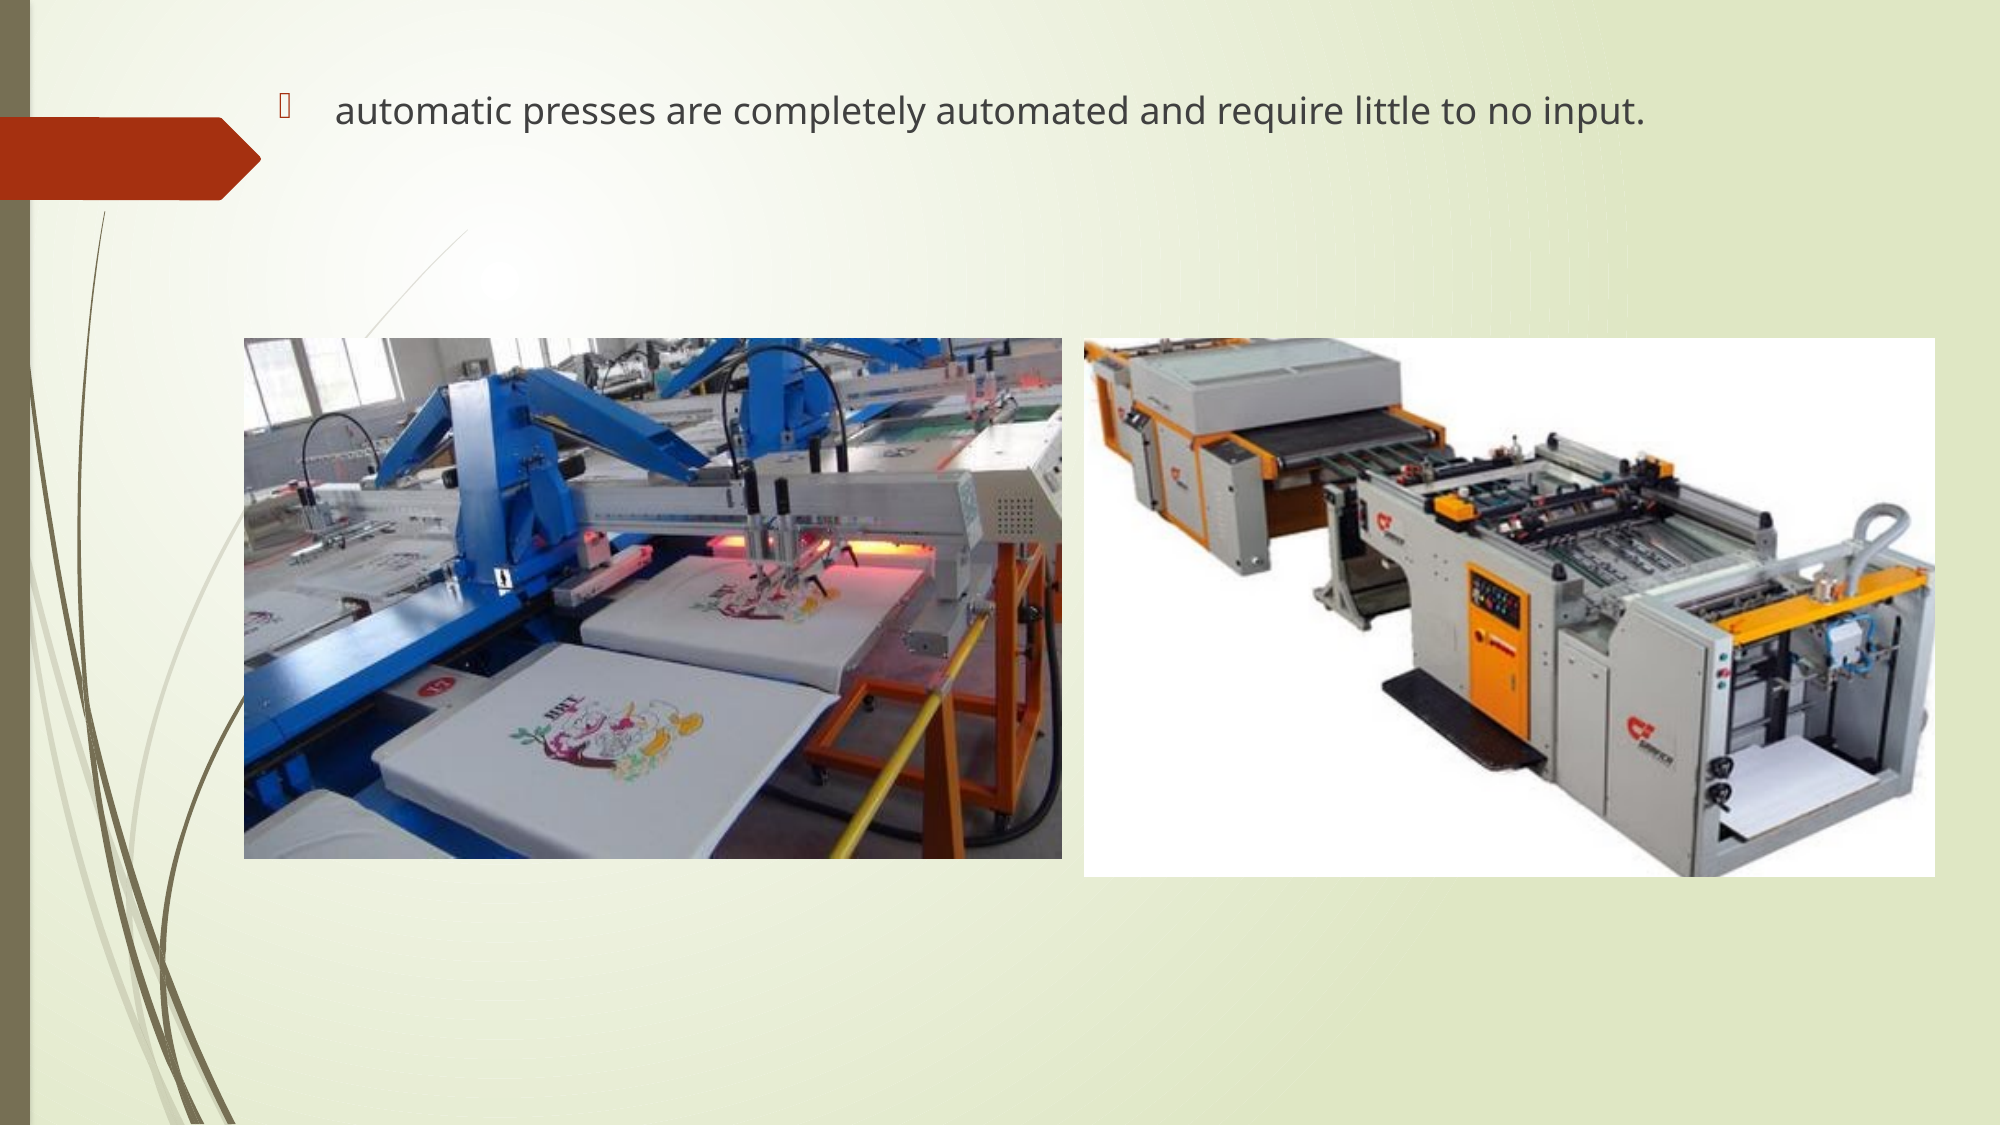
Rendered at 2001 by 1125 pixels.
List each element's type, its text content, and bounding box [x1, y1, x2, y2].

list automatic presses are completely automated and require little to no input. [263, 79, 1916, 1053]
picture [1083, 338, 1936, 877]
picture [244, 338, 1062, 860]
